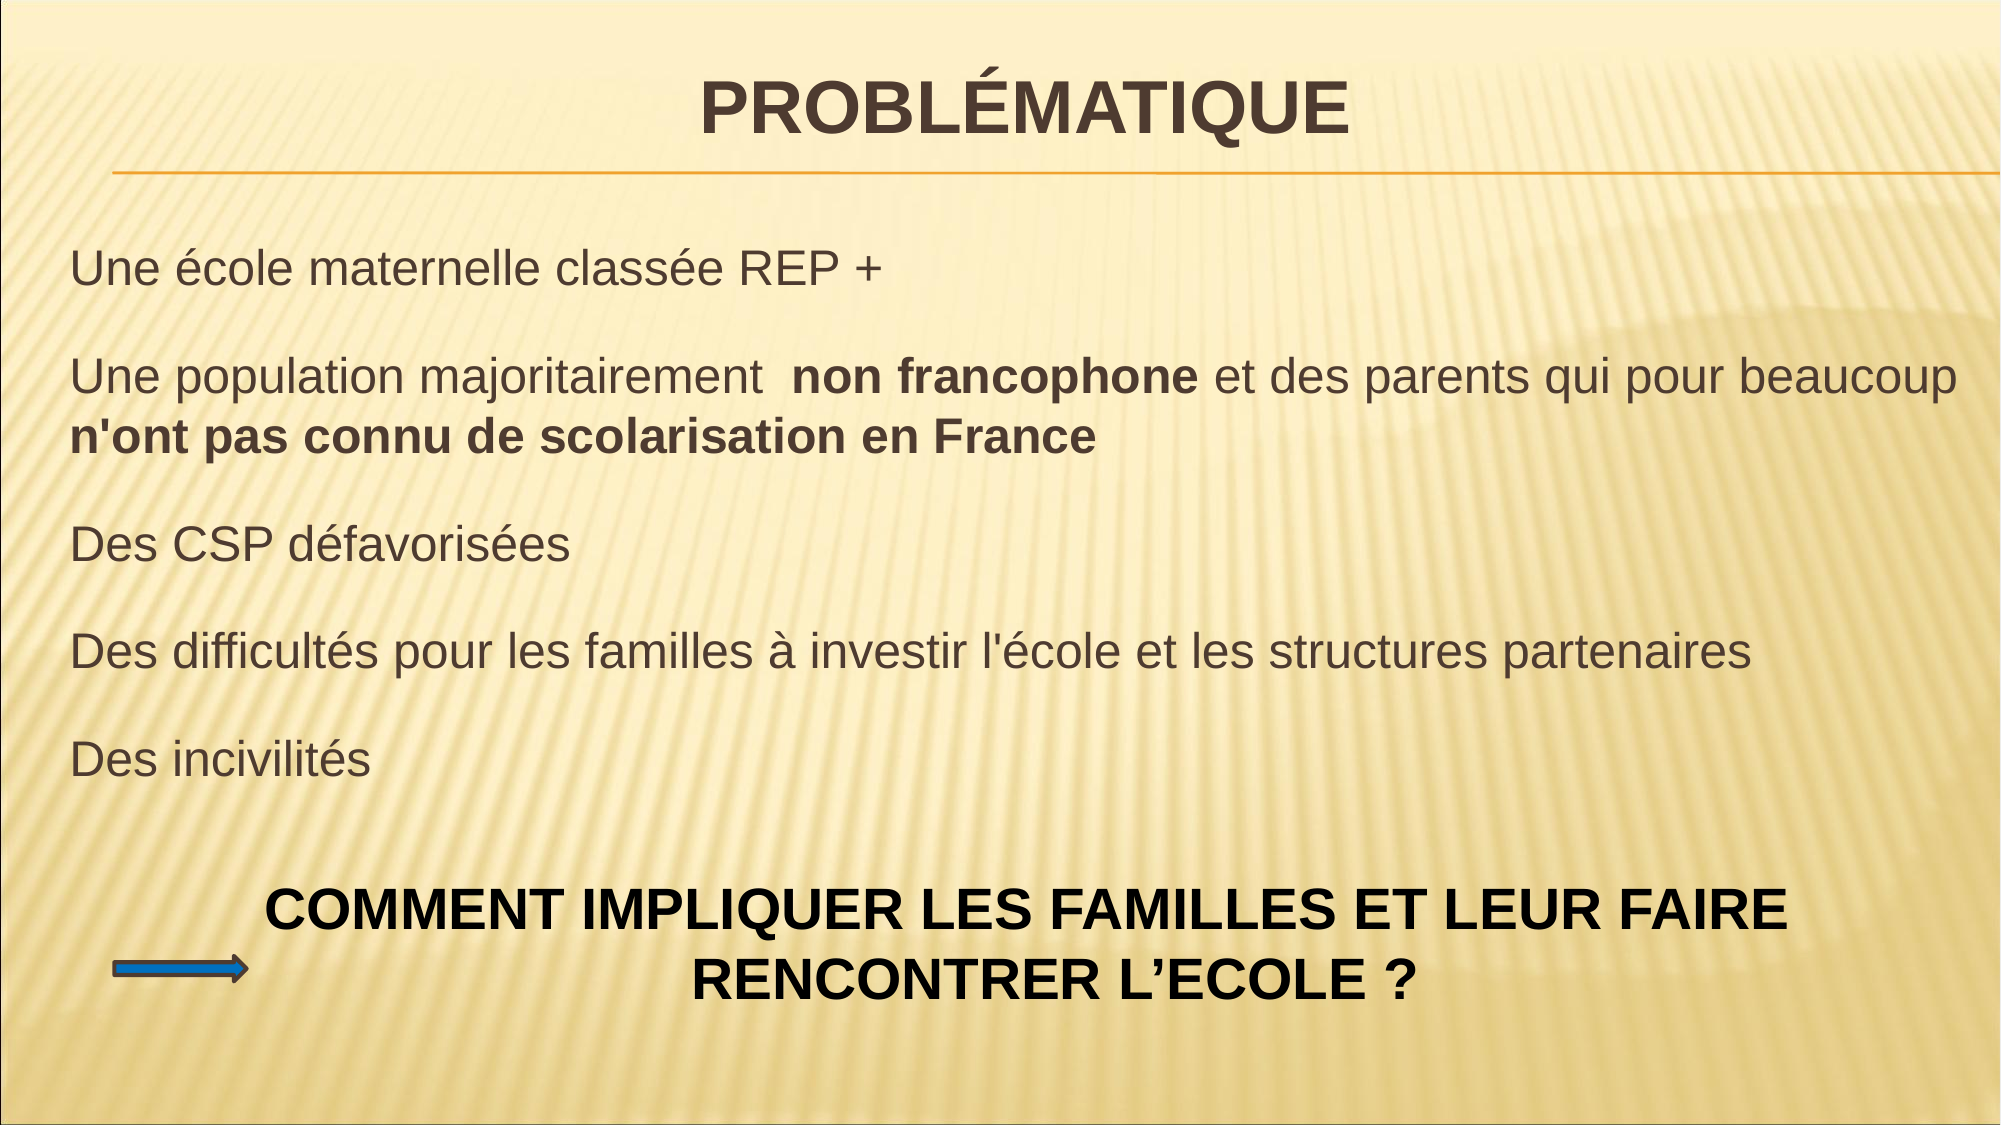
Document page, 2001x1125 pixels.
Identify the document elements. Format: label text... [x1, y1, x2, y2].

list Une école maternelle classée REP + Une population majoritairement non francophone et des parents qui pour beaucoup n'ont pas connu de scolarisation en France Des CSP défavorisées Des difficultés pour les familles à investir l'école et les structures partenaires Des incivilités COMMENT IMPLIQUER LES FAMILLES ET LEUR FAIRE RENCONTRER L’ECOLE ? [54, 228, 2000, 1092]
picture [0, 0, 2001, 1125]
text_box [112, 953, 249, 984]
title Problématique [238, 46, 1814, 161]
